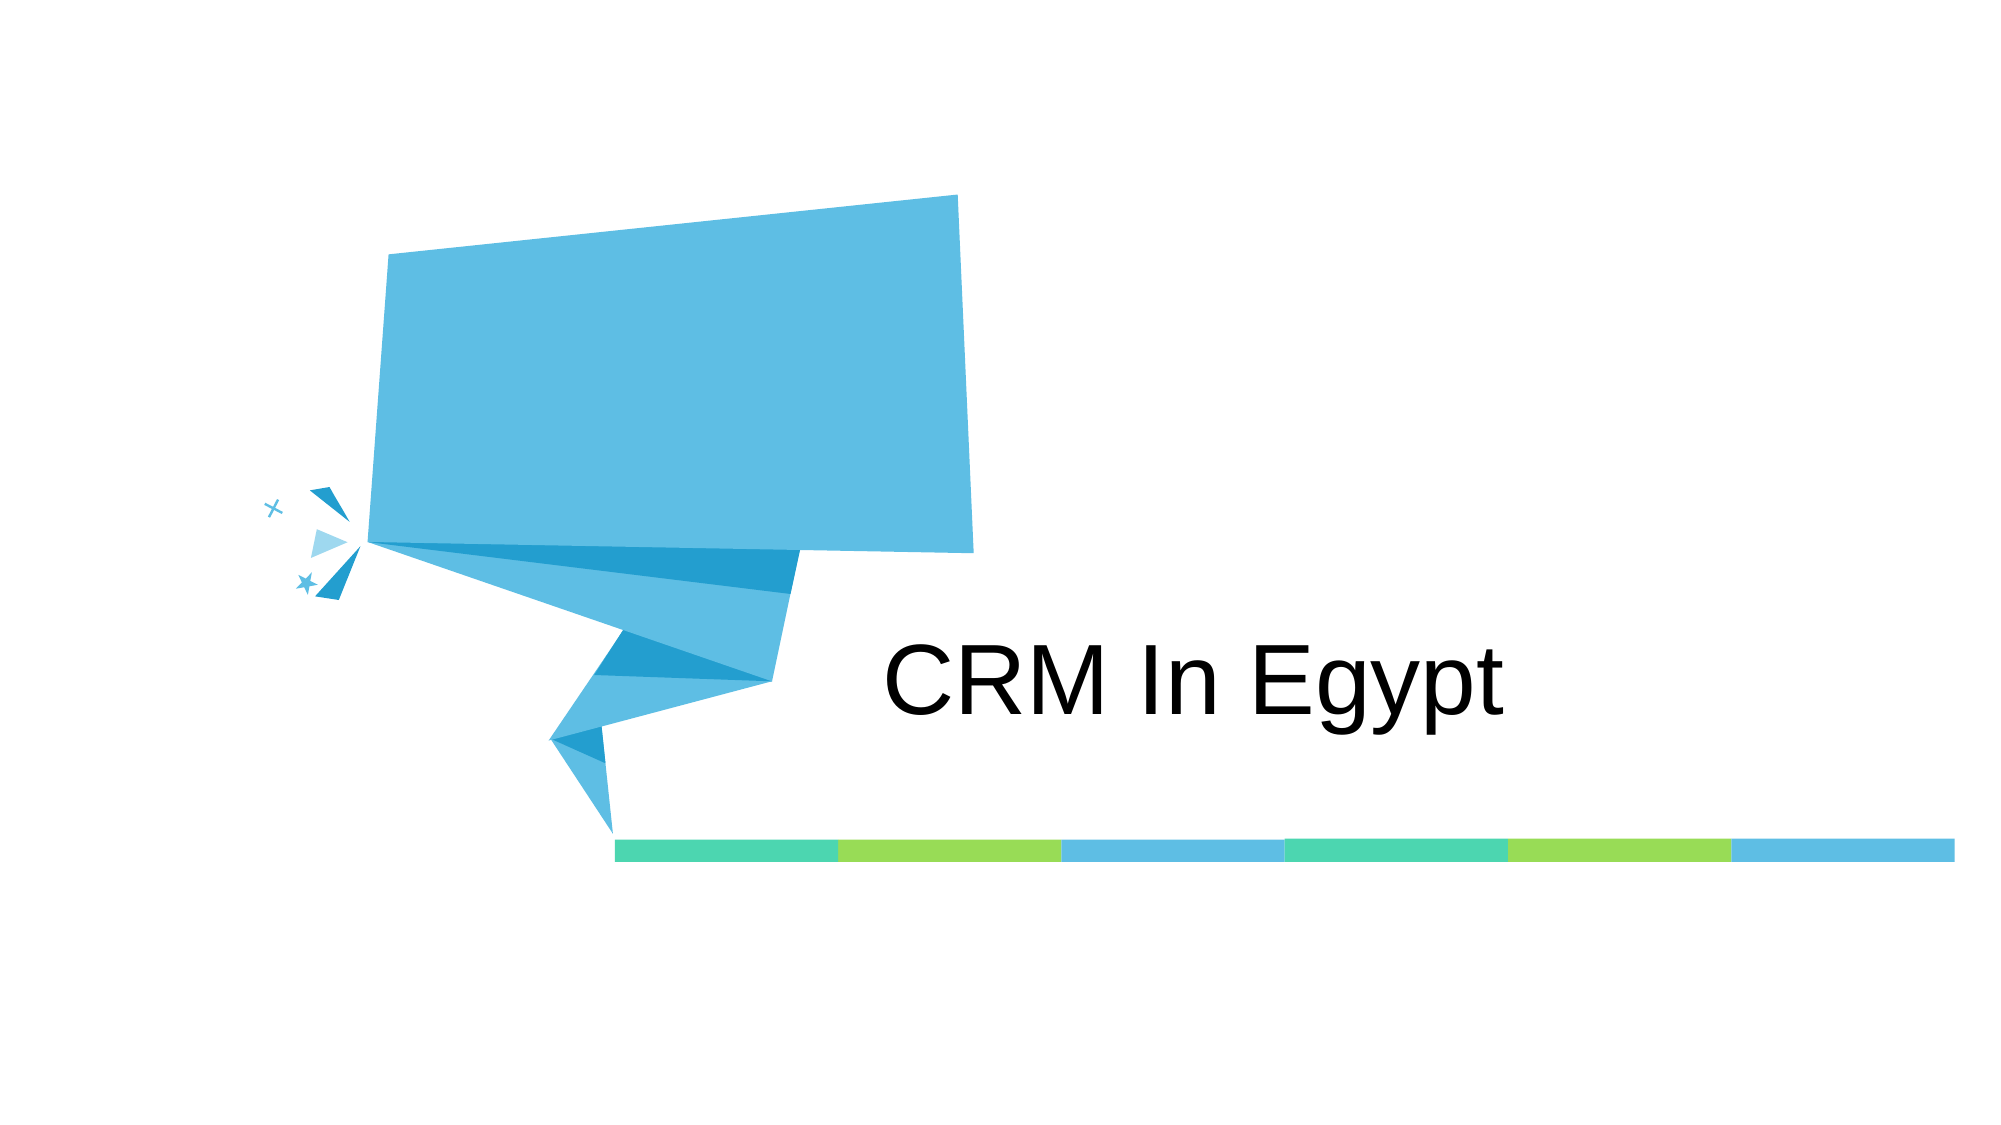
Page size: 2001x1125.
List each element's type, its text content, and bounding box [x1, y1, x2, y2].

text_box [263, 194, 974, 835]
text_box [614, 838, 1955, 862]
text_box CRM In Egypt [974, 607, 1816, 743]
